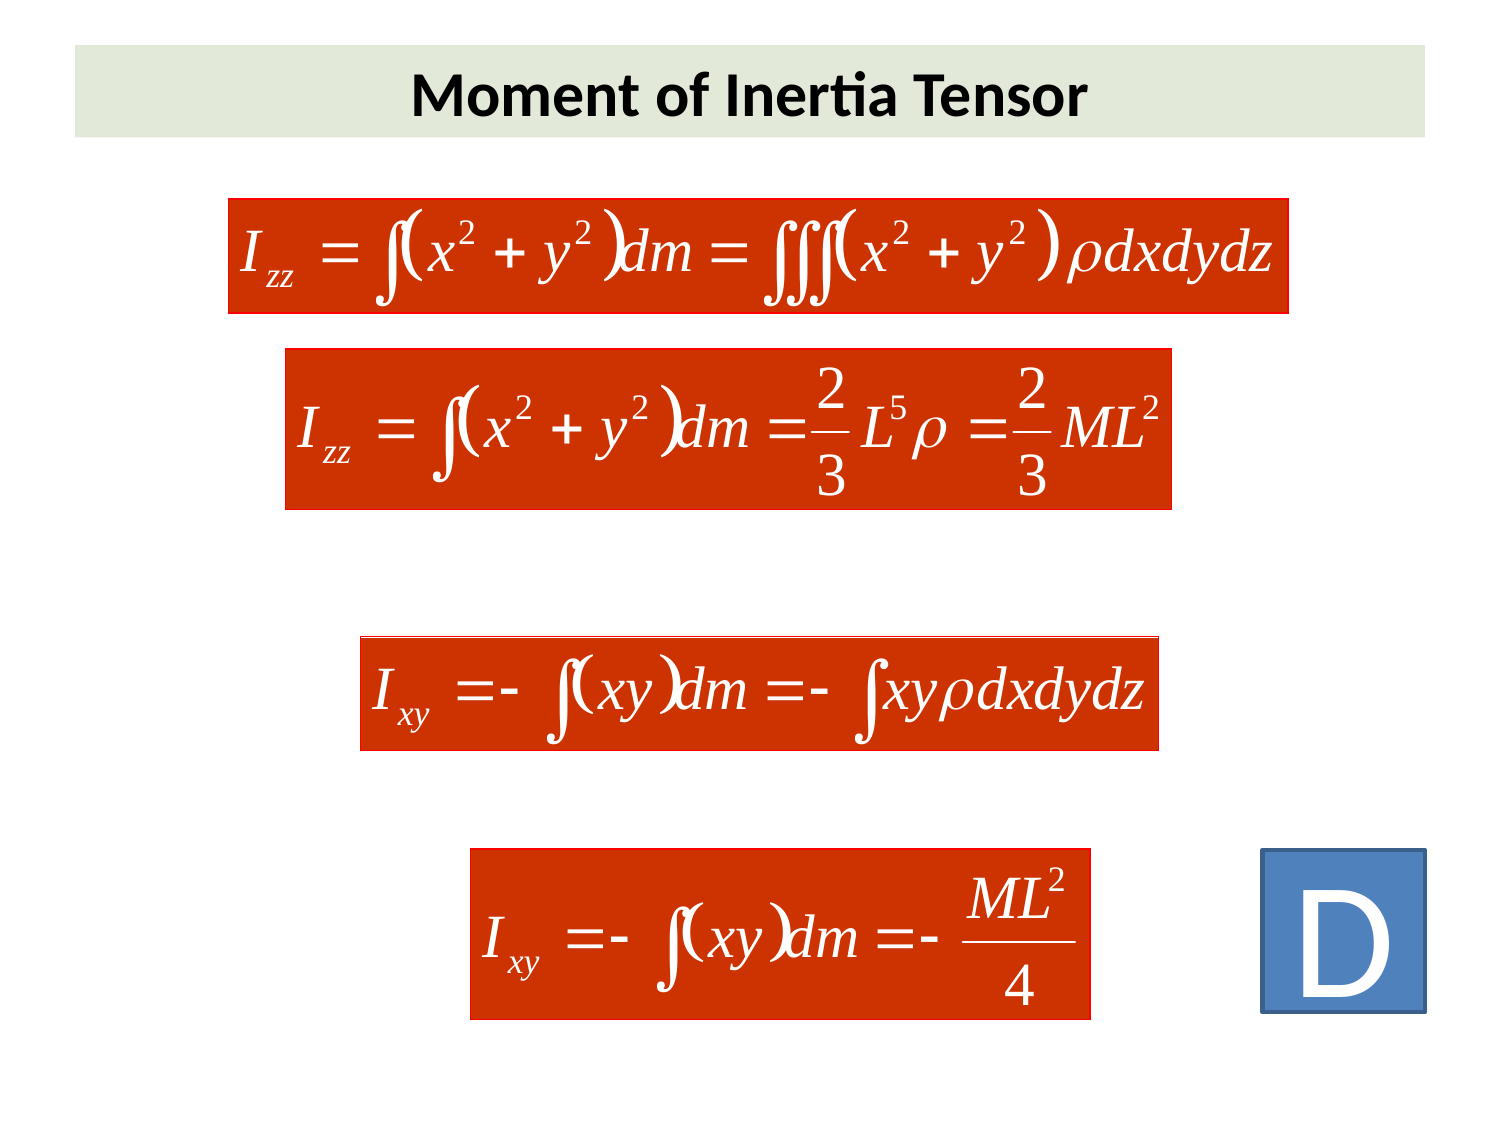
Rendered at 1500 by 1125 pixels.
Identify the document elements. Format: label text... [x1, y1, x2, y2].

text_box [360, 637, 1158, 751]
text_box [285, 349, 1171, 509]
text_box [470, 849, 1090, 1019]
title Moment of Inertia Tensor [75, 45, 1425, 138]
text_box D [1260, 848, 1427, 1014]
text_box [229, 199, 1288, 313]
